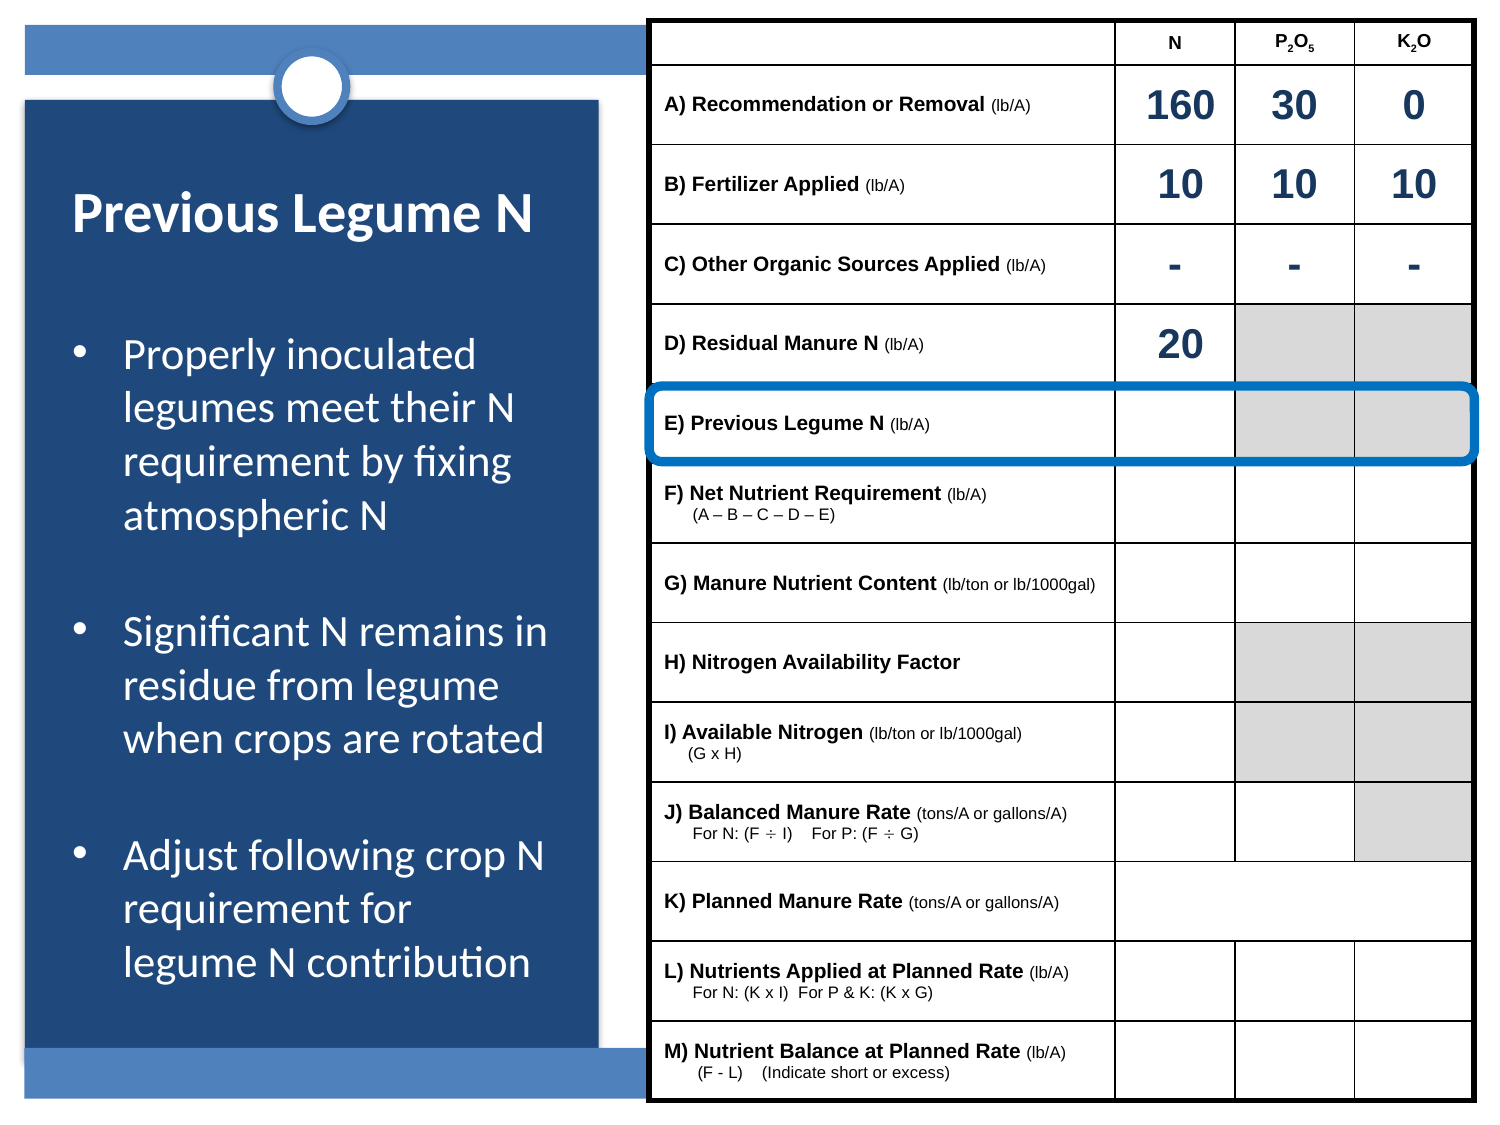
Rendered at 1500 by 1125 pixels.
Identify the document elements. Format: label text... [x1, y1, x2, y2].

table_cell 30 [1236, 66, 1354, 144]
list Properly inoculated legumes meet their N requirement by fixing atmospheric N Significant N remains in residue from legume when crops are rotated Adjust following crop N requirement for legume N contribution [56, 316, 568, 1048]
table_cell A) Recommendation or Removal (lb/A) [652, 66, 1114, 144]
title Previous Legume N [56, 127, 556, 291]
table_cell [1116, 703, 1234, 781]
table_cell [1236, 623, 1354, 701]
table_cell [1116, 942, 1234, 1020]
table_cell 10 [1236, 145, 1354, 223]
table_cell B) Fertilizer Applied (lb/A) [652, 145, 1114, 223]
table_cell [1355, 384, 1471, 389]
table_cell [1116, 862, 1471, 940]
table_cell [1355, 703, 1471, 781]
table_cell 160 [1116, 66, 1234, 144]
table_cell E) Previous Legume N (lb/A) [652, 384, 1114, 389]
table_cell J) Balanced Manure Rate (tons/A or gallons/A) For N: (F  I) For P: (F  G) [652, 783, 1114, 861]
table_cell [1236, 703, 1354, 781]
table_cell [1236, 942, 1354, 1020]
table_cell 20 [1116, 305, 1234, 383]
table_cell [1116, 783, 1234, 861]
table_cell I) Available Nitrogen (lb/ton or lb/1000gal) (G x H) [652, 703, 1114, 781]
table_cell [1236, 1022, 1354, 1098]
table_cell [1355, 783, 1471, 861]
table_cell [1355, 544, 1471, 622]
table_cell - [1116, 225, 1234, 303]
table_cell [1236, 544, 1354, 622]
table_cell - [1236, 225, 1354, 303]
table_cell 10 [1355, 145, 1471, 223]
table_cell 0 [1355, 66, 1471, 144]
table_header K2O [1355, 23, 1471, 64]
table_cell [1355, 623, 1471, 701]
table_cell [1355, 942, 1471, 1020]
table_cell [1236, 305, 1354, 383]
text_box [649, 386, 1475, 462]
table_cell [1355, 1022, 1471, 1098]
table_header N [1116, 23, 1234, 64]
table_cell G) Manure Nutrient Content (lb/ton or lb/1000gal) [652, 544, 1114, 622]
table_cell 10 [1116, 145, 1234, 223]
table_cell [1116, 1022, 1234, 1098]
table_cell [1116, 623, 1234, 701]
table_header P2O5 [1236, 23, 1354, 64]
table_cell - [1355, 225, 1471, 303]
table_cell F) Net Nutrient Requirement (lb/A) (A – B – C – D – E) [652, 464, 1114, 542]
table_cell L) Nutrients Applied at Planned Rate (lb/A) For N: (K x I) For P & K: (K x G) [652, 942, 1114, 1020]
table_cell M) Nutrient Balance at Planned Rate (lb/A) (F - L) (Indicate short or excess) [652, 1022, 1114, 1098]
table_cell D) Residual Manure N (lb/A) [652, 305, 1114, 383]
table_cell [1116, 464, 1234, 542]
table_cell [1355, 305, 1471, 383]
table_cell [1236, 464, 1354, 542]
table_cell [1355, 464, 1471, 542]
table_cell [1236, 783, 1354, 861]
table_cell H) Nitrogen Availability Factor [652, 623, 1114, 701]
table_cell [1116, 544, 1234, 622]
table_cell C) Other Organic Sources Applied (lb/A) [652, 225, 1114, 303]
table_header [652, 23, 1114, 64]
table_cell K) Planned Manure Rate (tons/A or gallons/A) [652, 862, 1114, 940]
